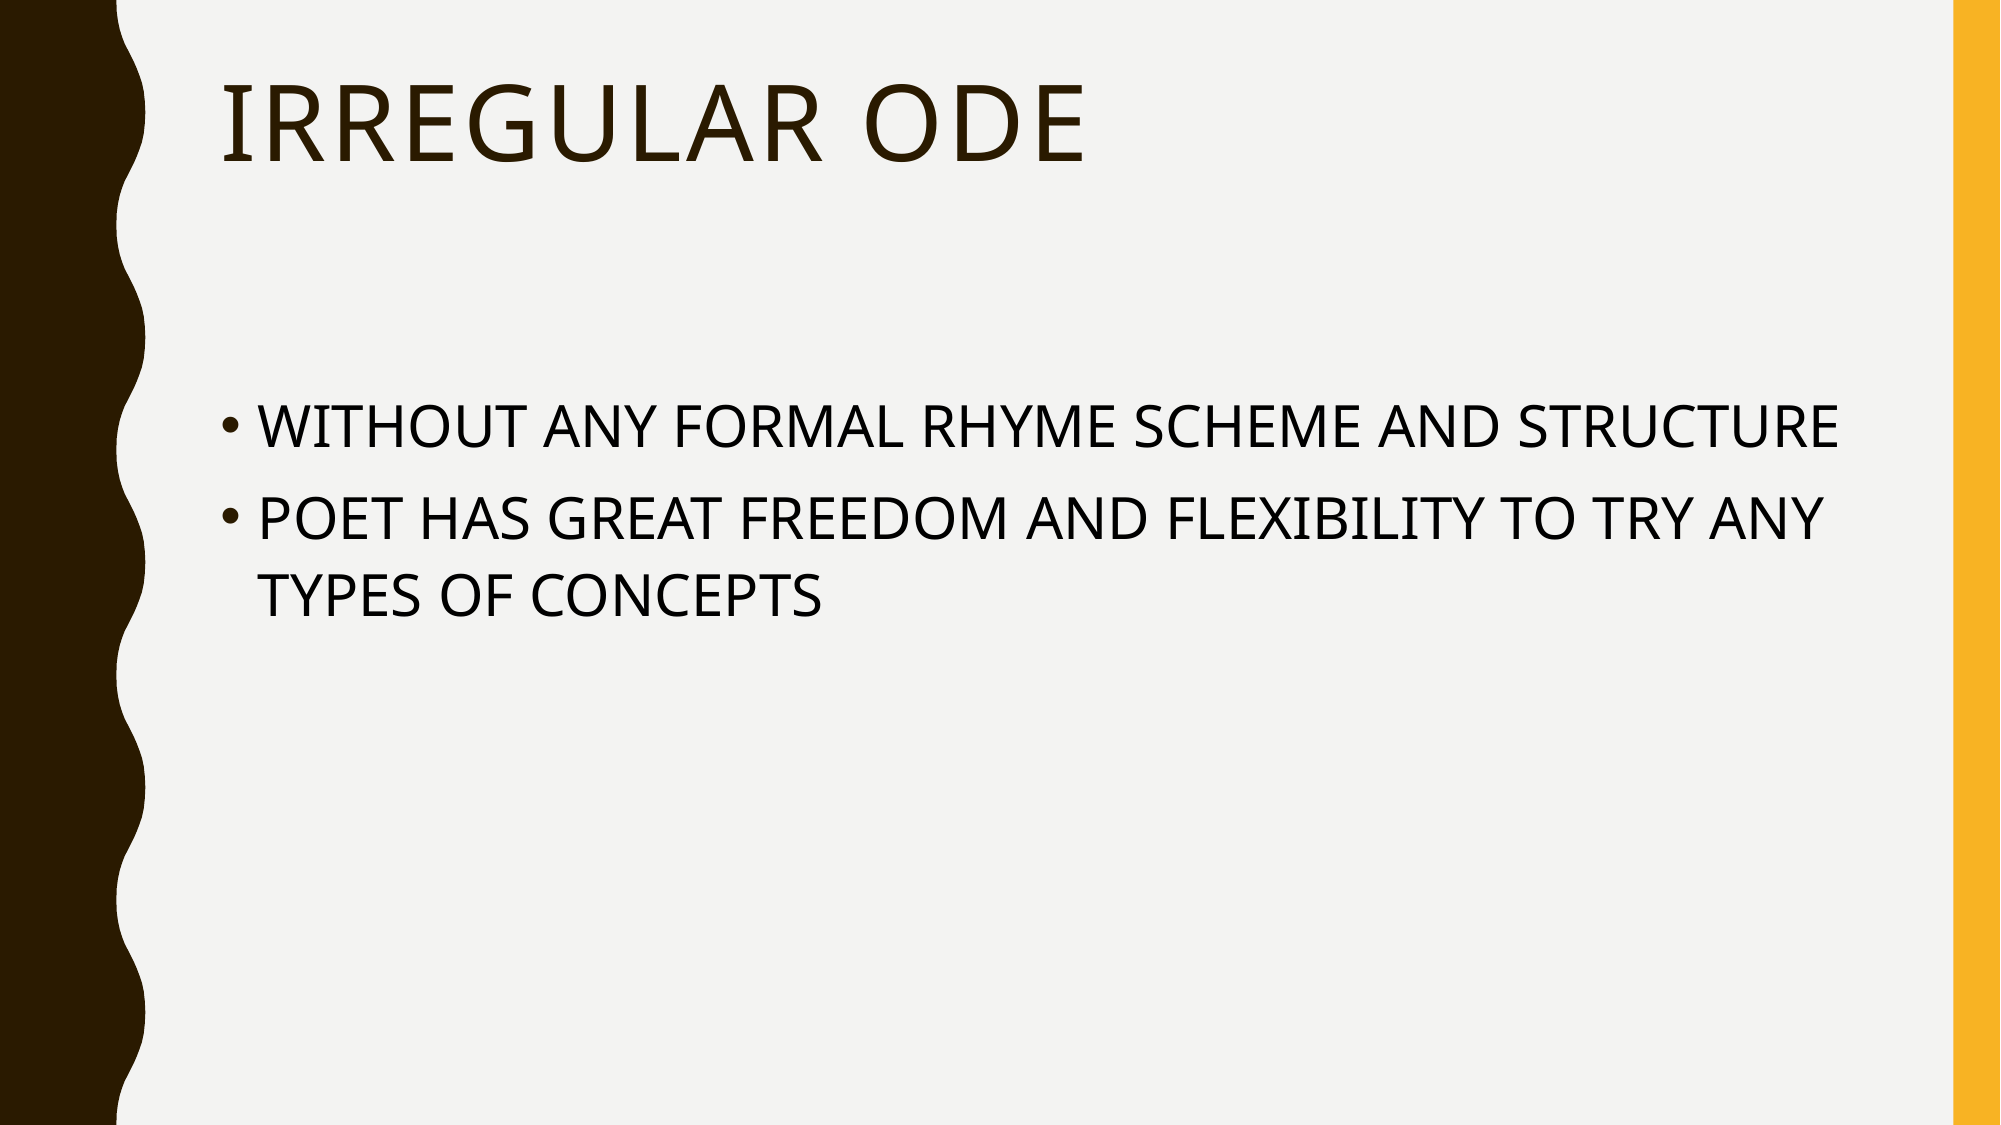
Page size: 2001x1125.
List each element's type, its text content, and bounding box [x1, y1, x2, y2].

list WITHOUT ANY FORMAL RHYME SCHEME AND STRUCTURE POET HAS GREAT FREEDOM AND FLEXIBILITY TO TRY ANY TYPES OF CONCEPTS [205, 375, 1875, 696]
title IRREGULAR ODE [205, 62, 1875, 308]
